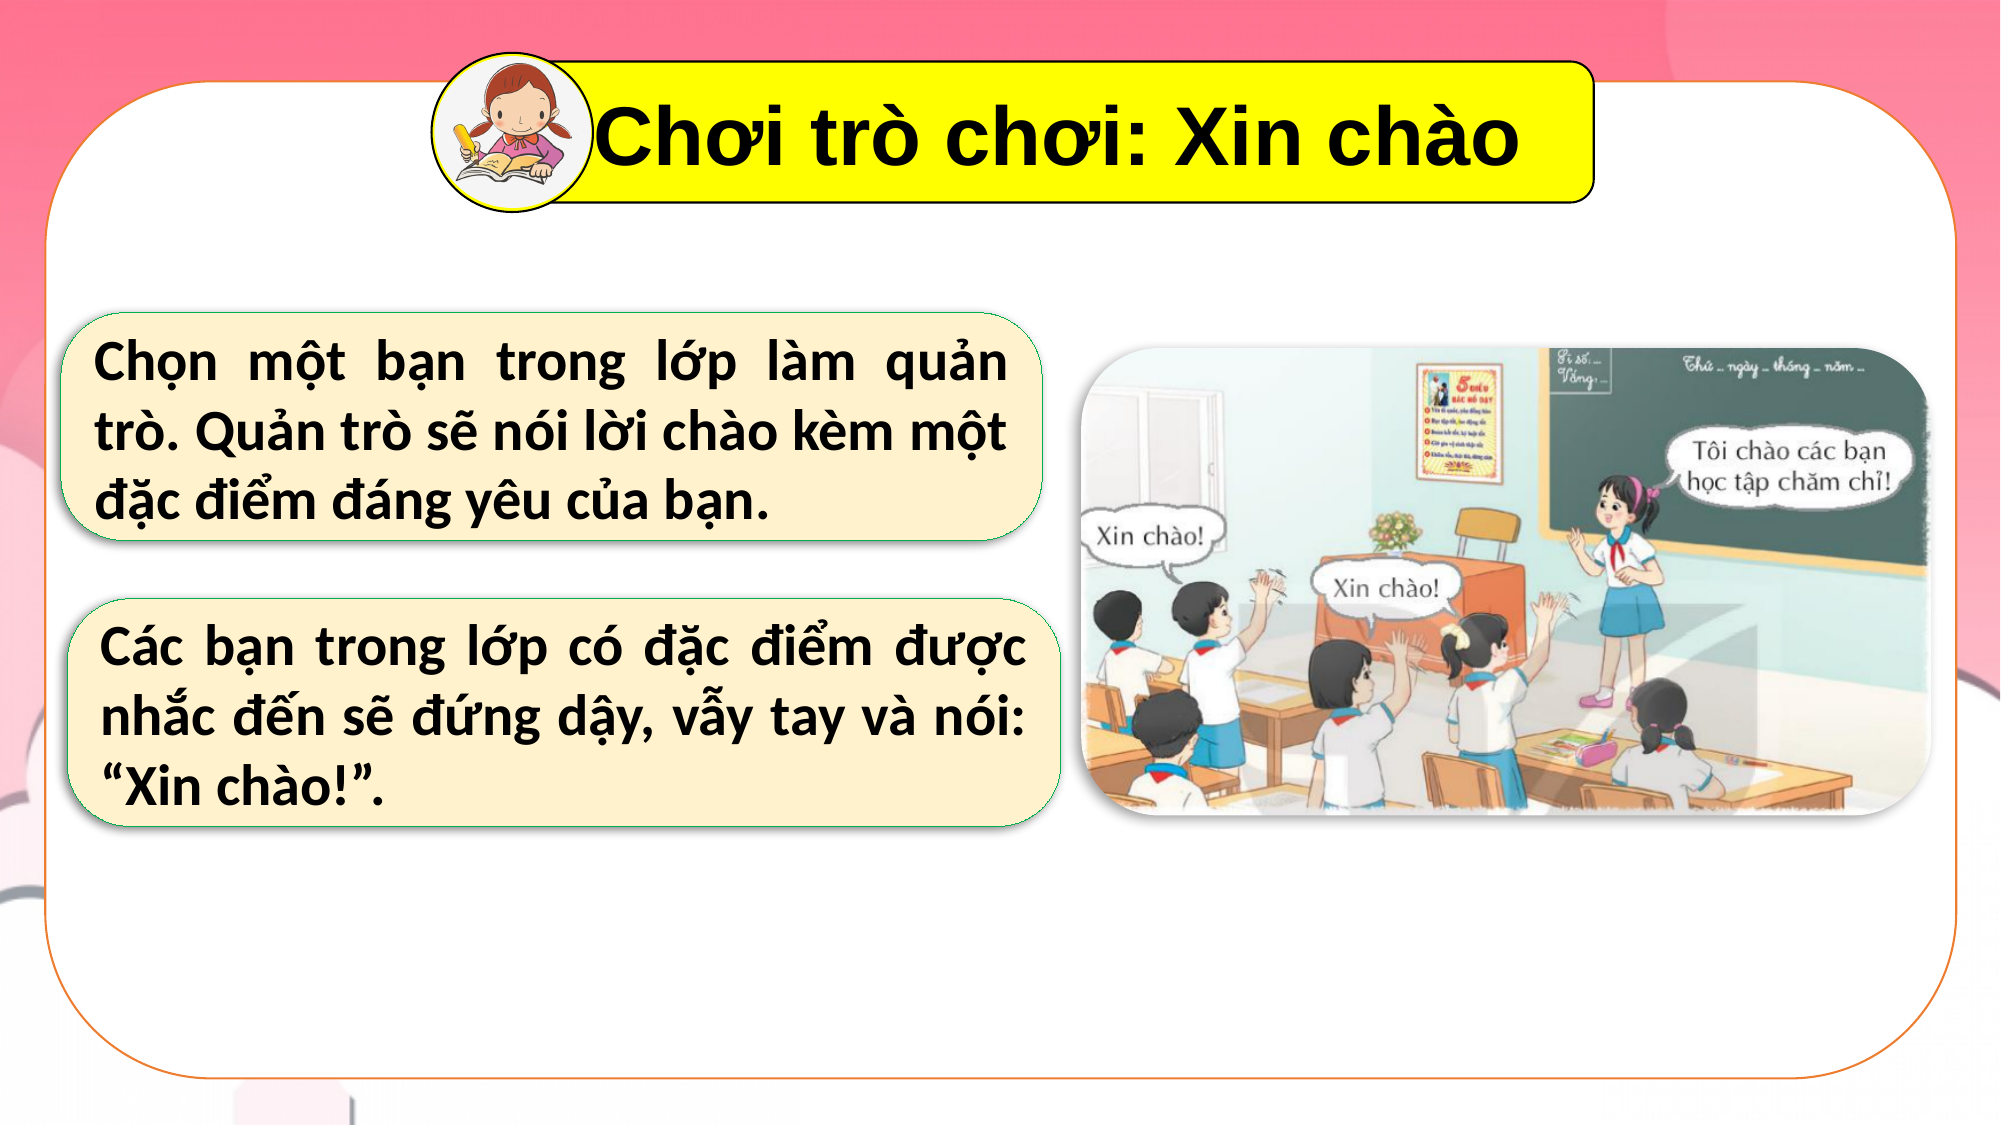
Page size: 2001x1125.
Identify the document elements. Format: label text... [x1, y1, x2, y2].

text_box Chọn một bạn trong lớp làm quản trò. Quản trò sẽ nói lời chào kèm một đặc điểm đáng yêu của bạn. [60, 312, 1043, 541]
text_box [431, 52, 1594, 212]
picture [0, 0, 2001, 1125]
text_box [44, 80, 1958, 1080]
text_box Các bạn trong lớp có đặc điểm được nhắc đến sẽ đứng dậy, vẫy tay và nói: “Xin chào!”. [67, 598, 1061, 827]
